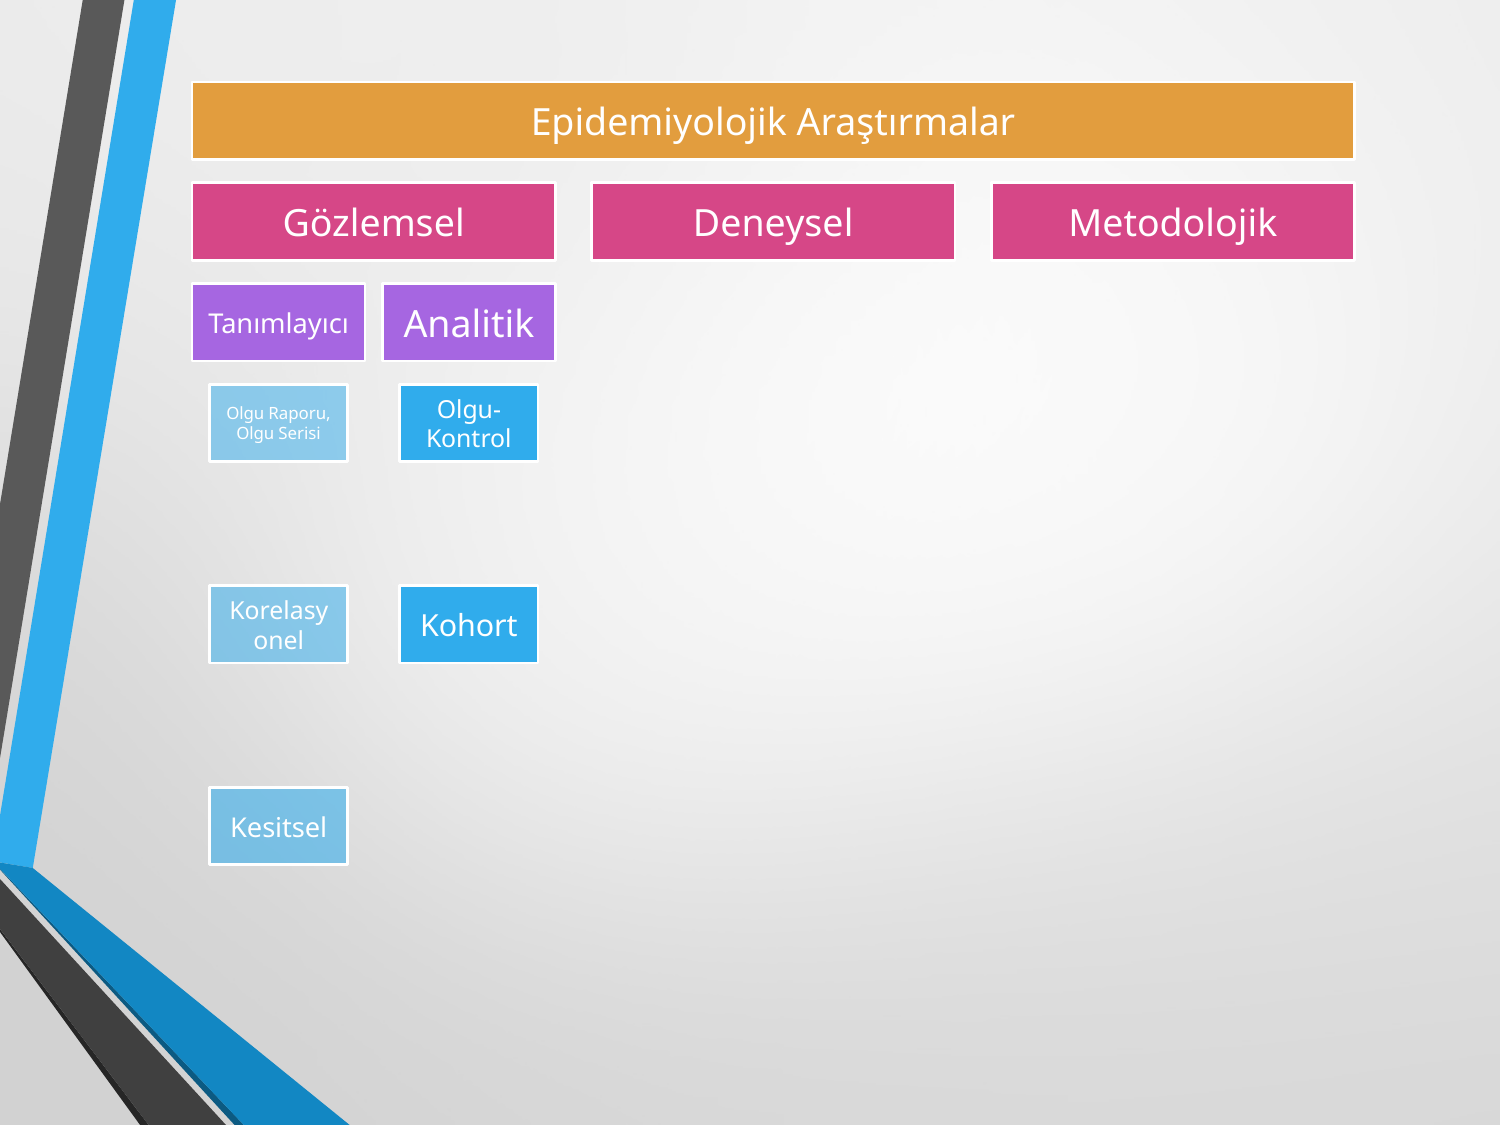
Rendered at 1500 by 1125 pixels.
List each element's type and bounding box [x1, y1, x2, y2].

text_box [46, 81, 1500, 1067]
